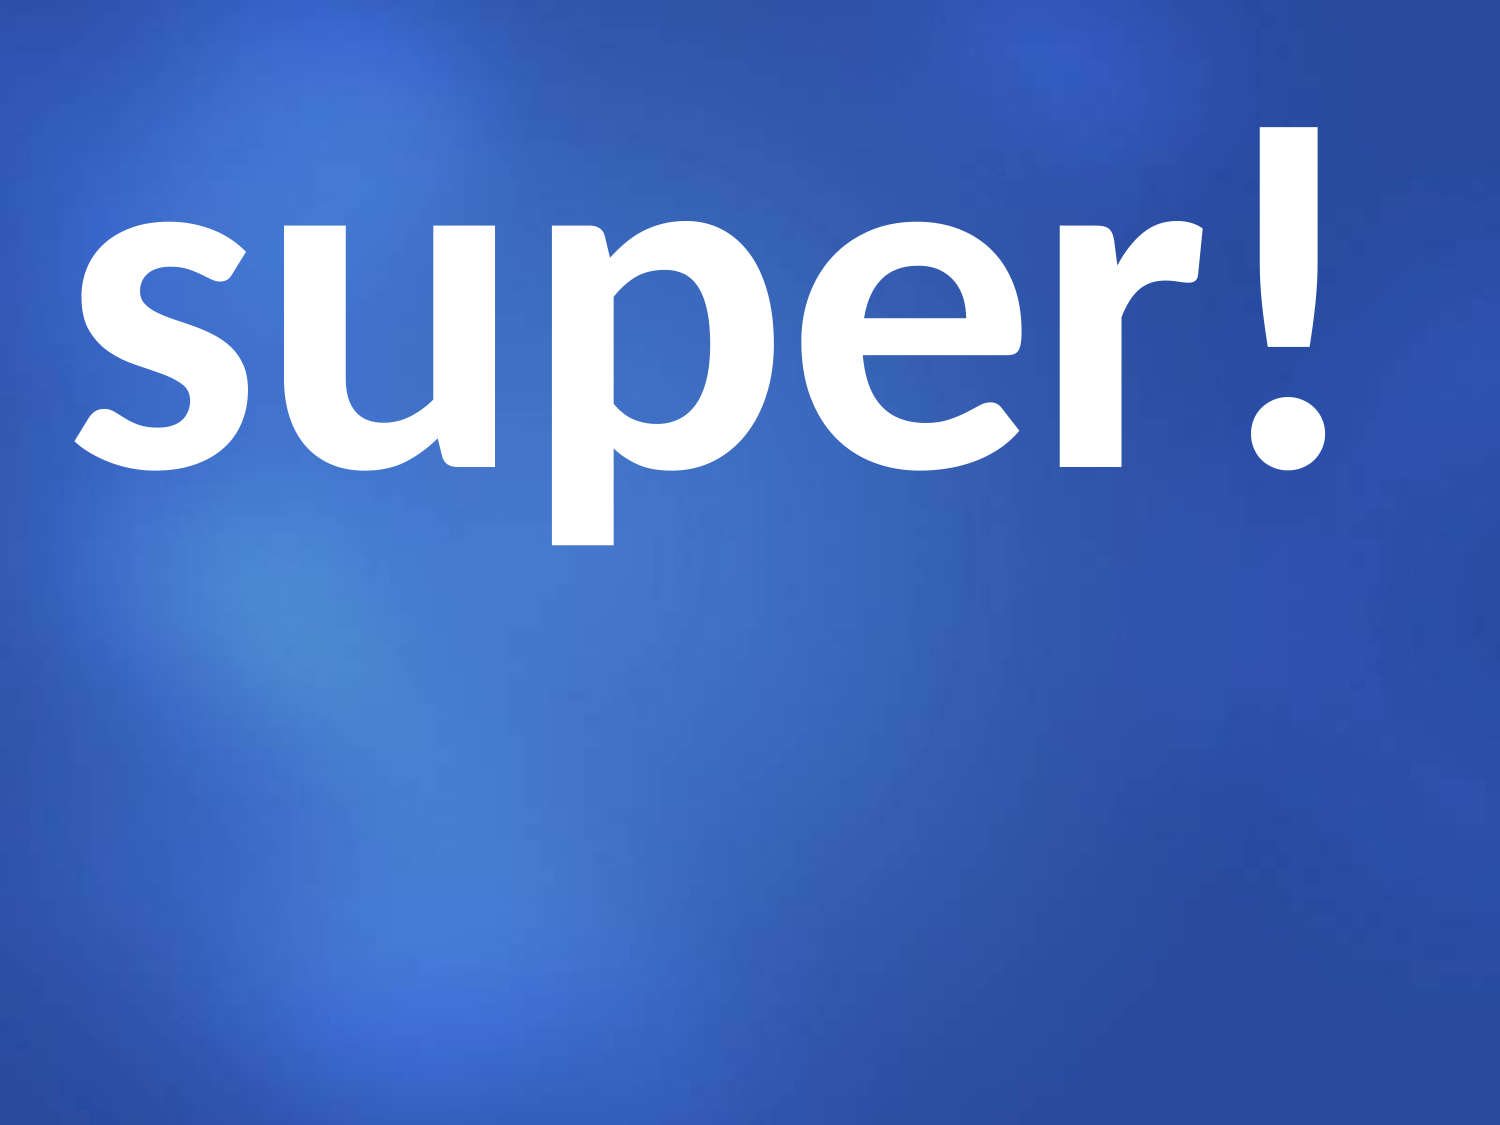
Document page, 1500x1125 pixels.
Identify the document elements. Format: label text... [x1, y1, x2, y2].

picture [0, 0, 1500, 1125]
title super! [62, 37, 1438, 581]
